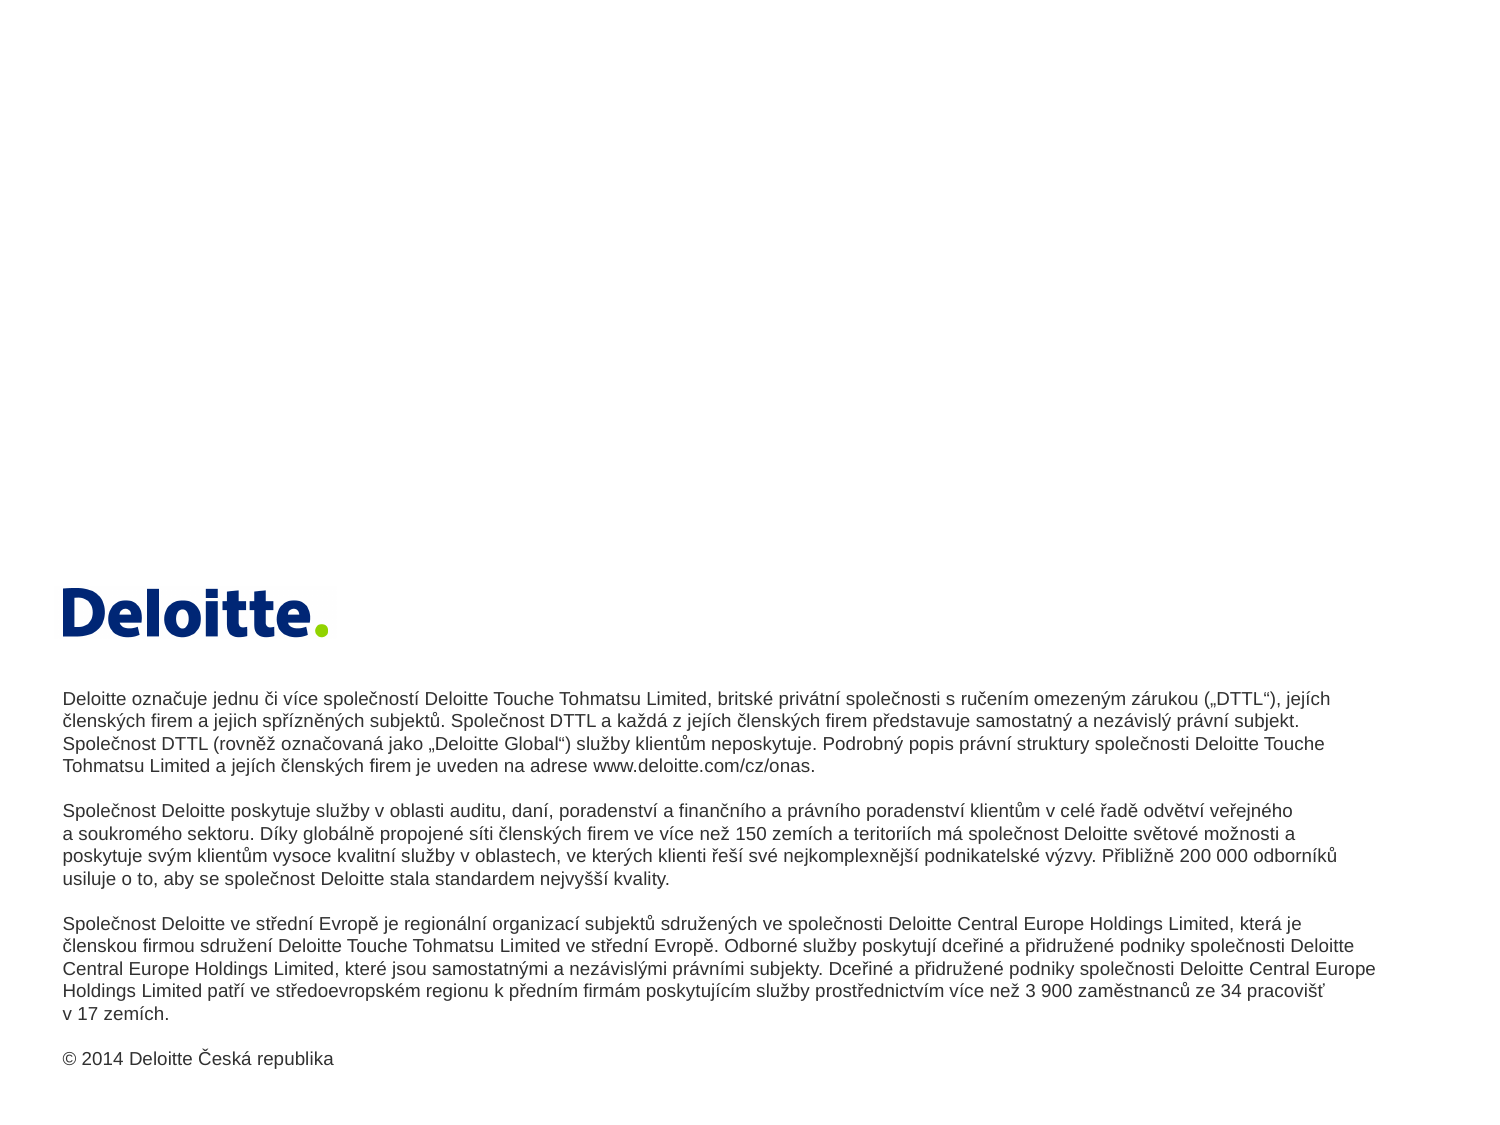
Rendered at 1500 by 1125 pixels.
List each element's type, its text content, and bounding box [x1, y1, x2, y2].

picture [53, 585, 337, 640]
text_box Deloitte označuje jednu či více společností Deloitte Touche Tohmatsu Limited, britské privátní společnosti s ručením omezeným zárukou („DTTL“), jejích členských firem a jejich spřízněných subjektů. Společnost DTTL a každá z jejích členských firem představuje samostatný a nezávislý právní subjekt. Společnost DTTL (rovněž označovaná jako „Deloitte Global“) služby klientům neposkytuje. Podrobný popis právní struktury společnosti Deloitte Touche Tohmatsu Limited a jejích členských firem je uveden na adrese www.deloitte.com/cz/onas. Společnost Deloitte poskytuje služby v oblasti auditu, daní, poradenství a finančního a právního poradenství klientům v celé řadě odvětví veřejného a soukromého sektoru. Díky globálně propojené síti členských firem ve více než 150 zemích a teritoriích má společnost Deloitte světové možnosti a poskytuje svým klientům vysoce kvalitní služby v oblastech, ve kterých klienti řeší své nejkomplexnější podnikatelské výzvy. Přibližně 200 000 odborníků usiluje o to, aby se společnost Deloitte stala standardem nejvyšší kvality. Společnost Deloitte ve střední Evropě je regionální organizací subjektů sdružených ve společnosti Deloitte Central Europe Holdings Limited, která je členskou firmou sdružení Deloitte Touche Tohmatsu Limited ve střední Evropě. Odborné služby poskytují dceřiné a přidružené podniky společnosti Deloitte Central Europe Holdings Limited, které jsou samostatnými a nezávislými právními subjekty. Dceřiné a přidružené podniky společnosti Deloitte Central Europe Holdings Limited patří ve středoevropském regionu k předním firmám poskytujícím služby prostřednictvím více než 3 900 zaměstnanců ze 34 pracovišť v 17 zemích. © 2014 Deloitte Česká republika [62, 663, 1377, 1069]
